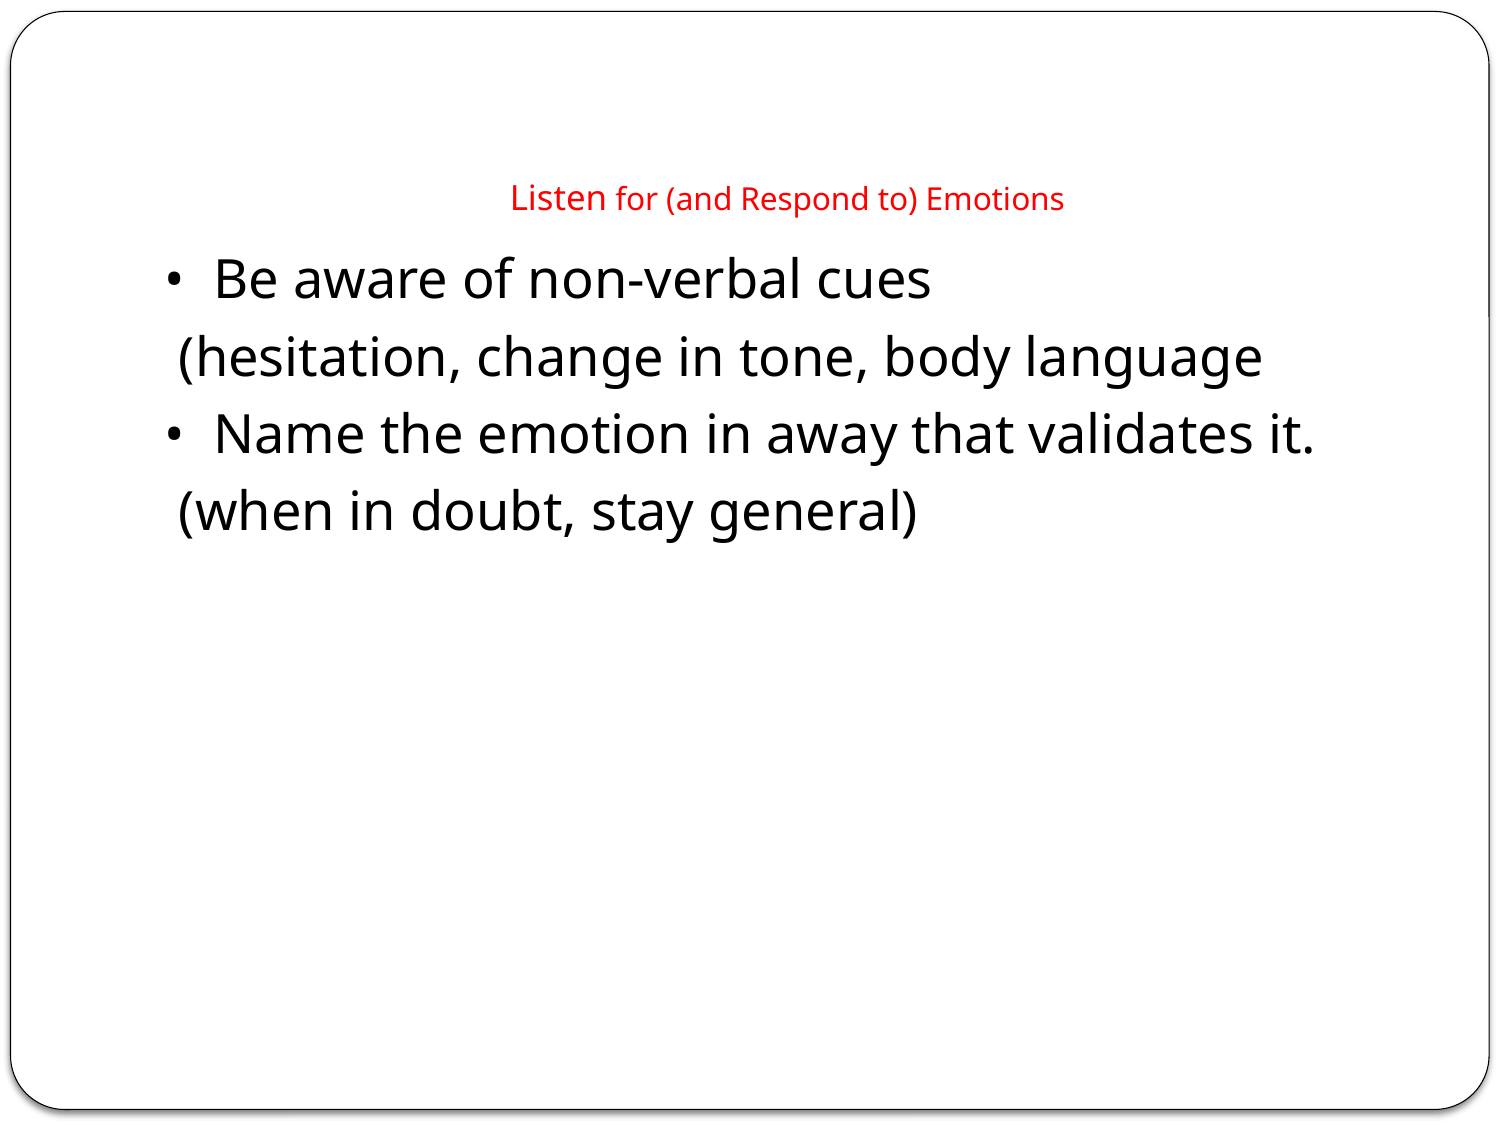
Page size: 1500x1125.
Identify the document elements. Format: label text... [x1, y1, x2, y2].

title Listen for (and Respond to) Emotions [150, 45, 1425, 233]
list • Be aware of non-verbal cues (hesitation, change in tone, body language • Name the emotion in away that validates it. (when in doubt, stay general) [150, 237, 1425, 988]
